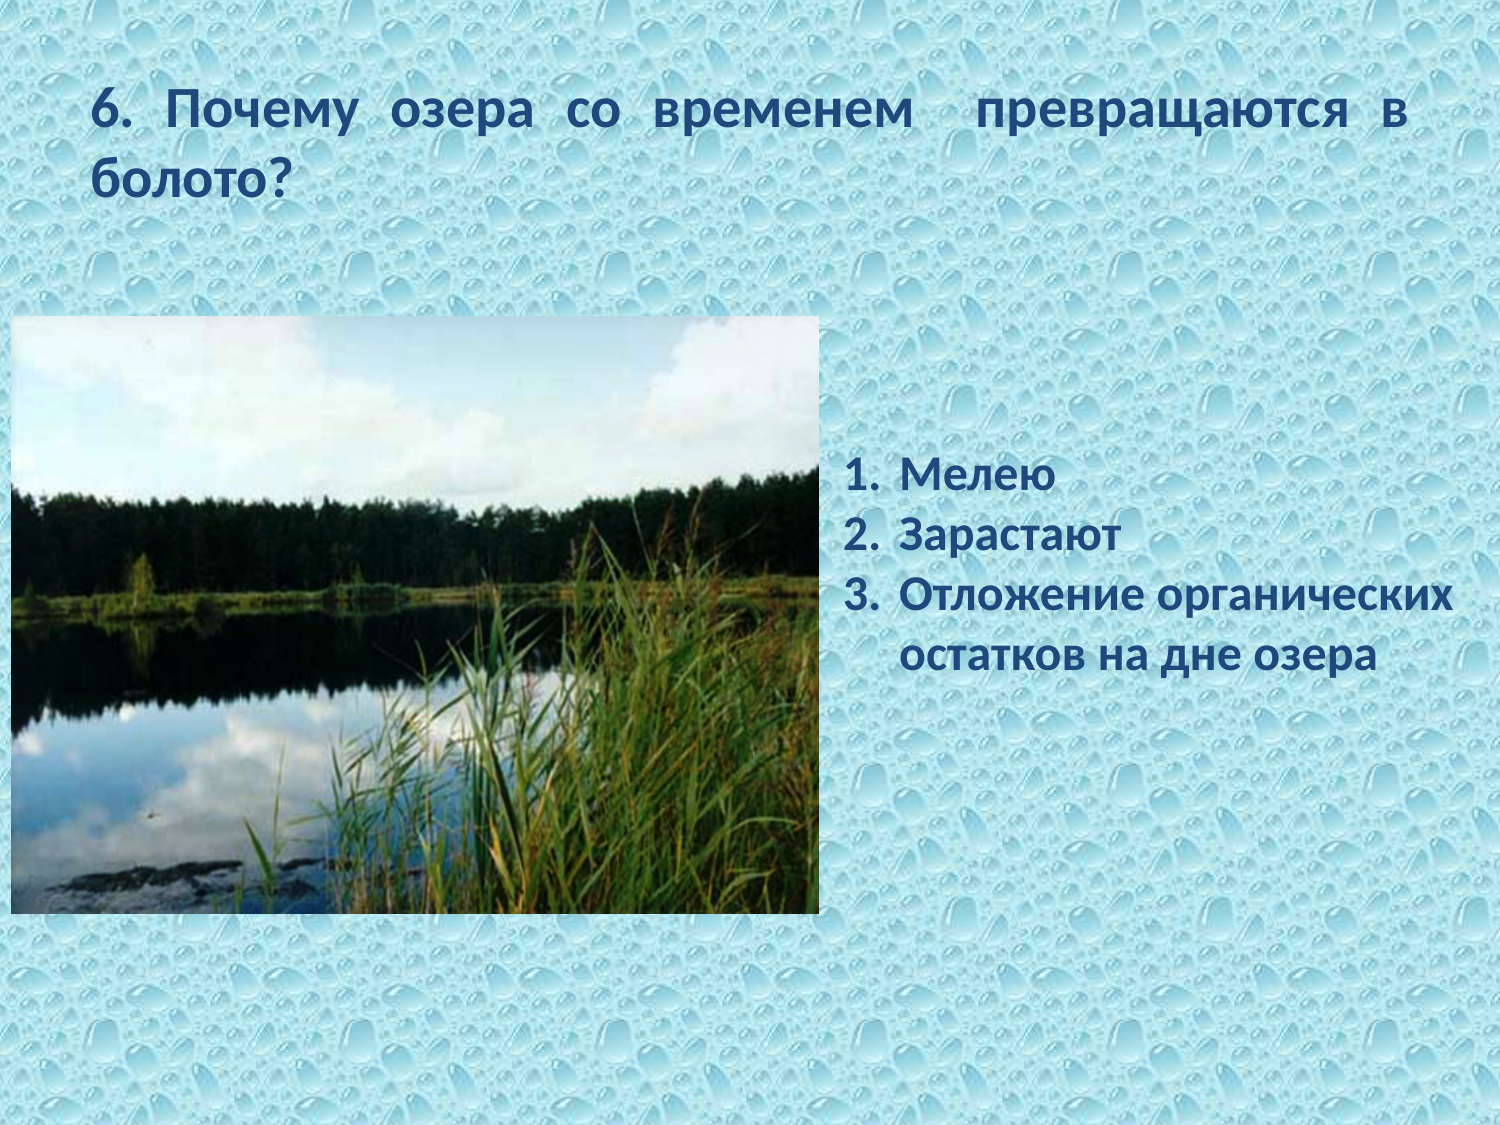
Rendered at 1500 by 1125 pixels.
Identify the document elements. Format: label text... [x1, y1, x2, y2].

text_box Мелею Зарастают Отложение органических остатков на дне озера [828, 433, 1500, 689]
picture [0, 0, 1500, 1125]
title 6. Почему озера со временем превращаются в болото? [75, 45, 1425, 233]
